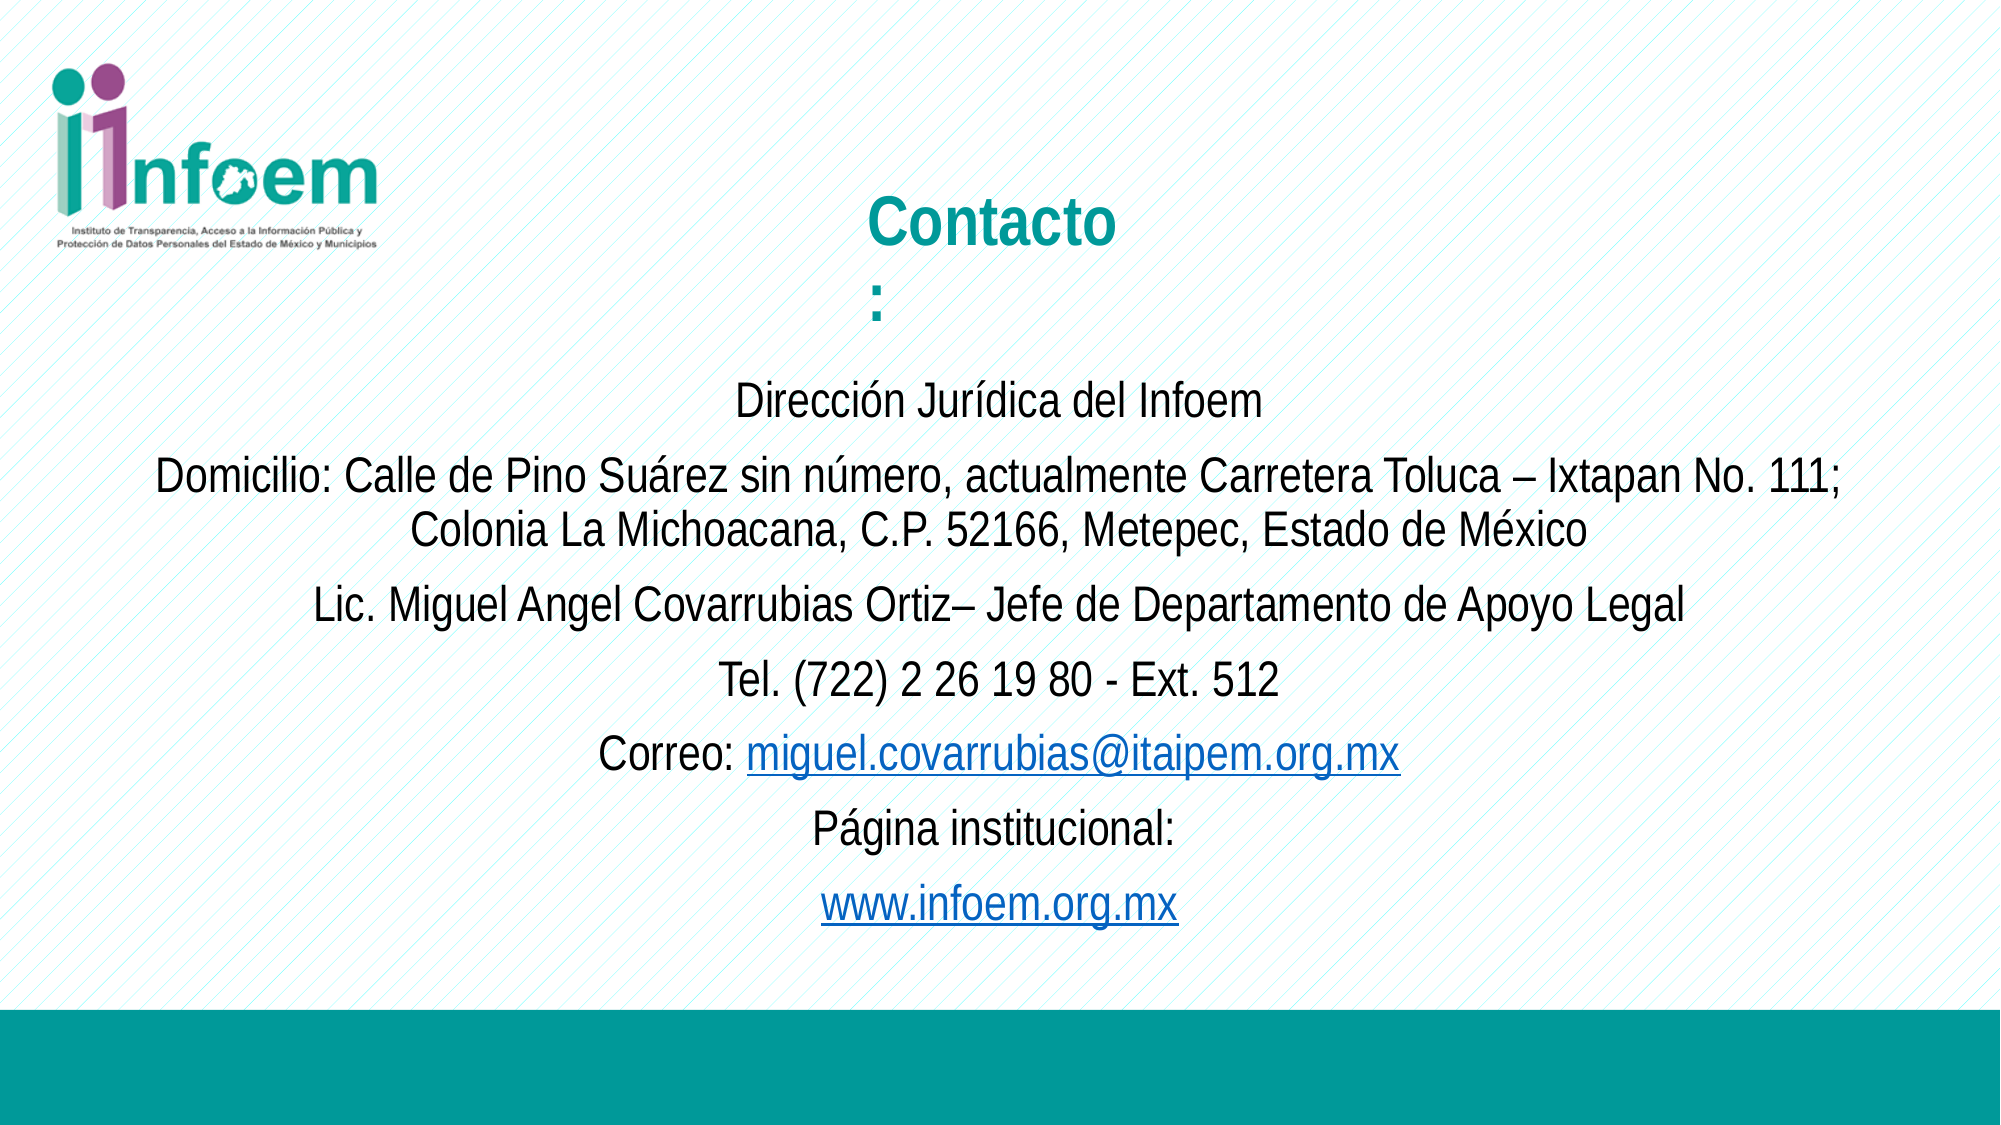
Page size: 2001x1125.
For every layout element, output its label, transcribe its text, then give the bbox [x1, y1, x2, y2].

picture [42, 59, 388, 261]
title Contacto: [852, 176, 1148, 344]
list Dirección Jurídica del Infoem Domicilio: Calle de Pino Suárez sin número, actualmente Carretera Toluca – Ixtapan No. 111; Colonia La Michoacana, C.P. 52166, Metepec, Estado de México Lic. Miguel Angel Covarrubias Ortiz– Jefe de Departamento de Apoyo Legal Tel. (722) 2 26 19 80 - Ext. 512 Correo: miguel.covarrubias@itaipem.org.mx Página institucional: www.infoem.org.mx [137, 366, 1863, 967]
text_box [0, 1009, 2000, 1125]
